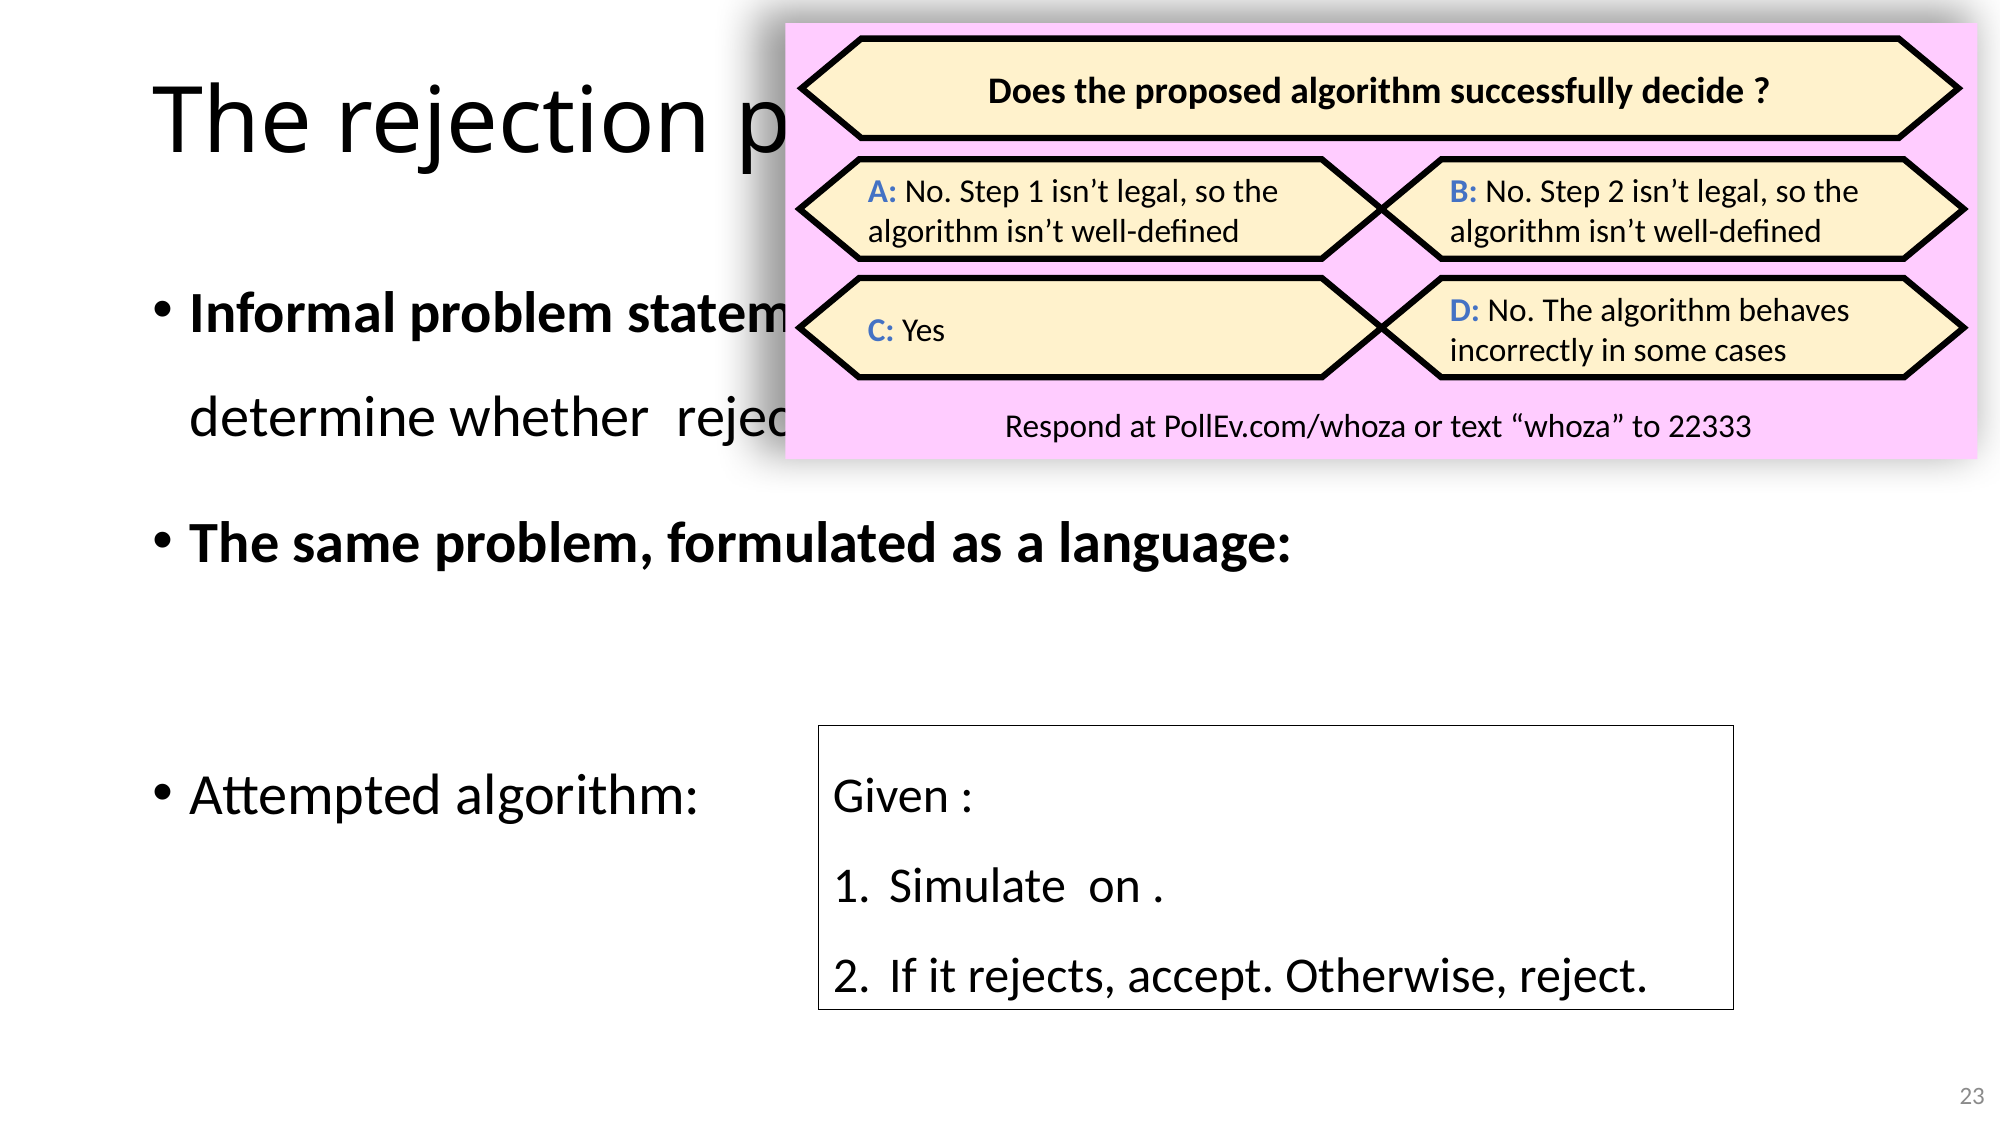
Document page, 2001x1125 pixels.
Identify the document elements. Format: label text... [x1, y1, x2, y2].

title The rejection problem [137, 13, 732, 232]
slide_number 23 [1550, 1064, 2000, 1125]
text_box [785, 23, 1978, 460]
